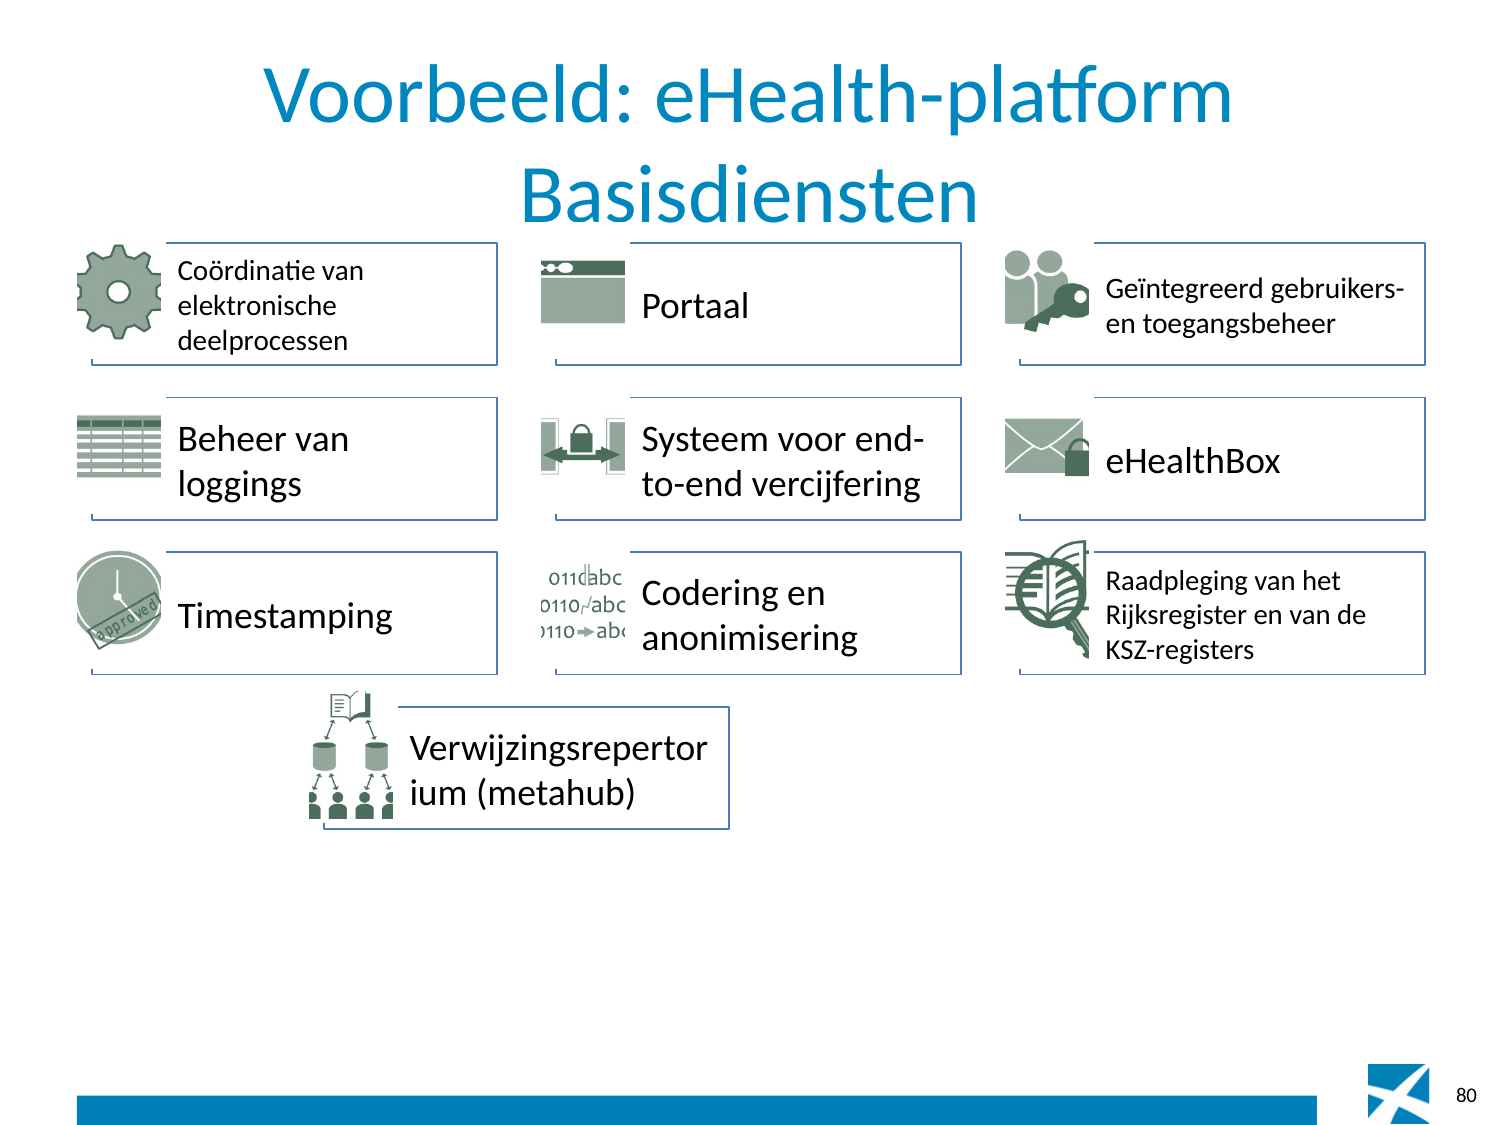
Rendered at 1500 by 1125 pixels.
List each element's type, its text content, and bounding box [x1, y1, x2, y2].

slide_number 80 [1368, 1064, 1492, 1125]
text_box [74, 224, 1426, 1025]
title Voorbeeld: eHealth-platform Basisdiensten [41, 20, 1459, 258]
